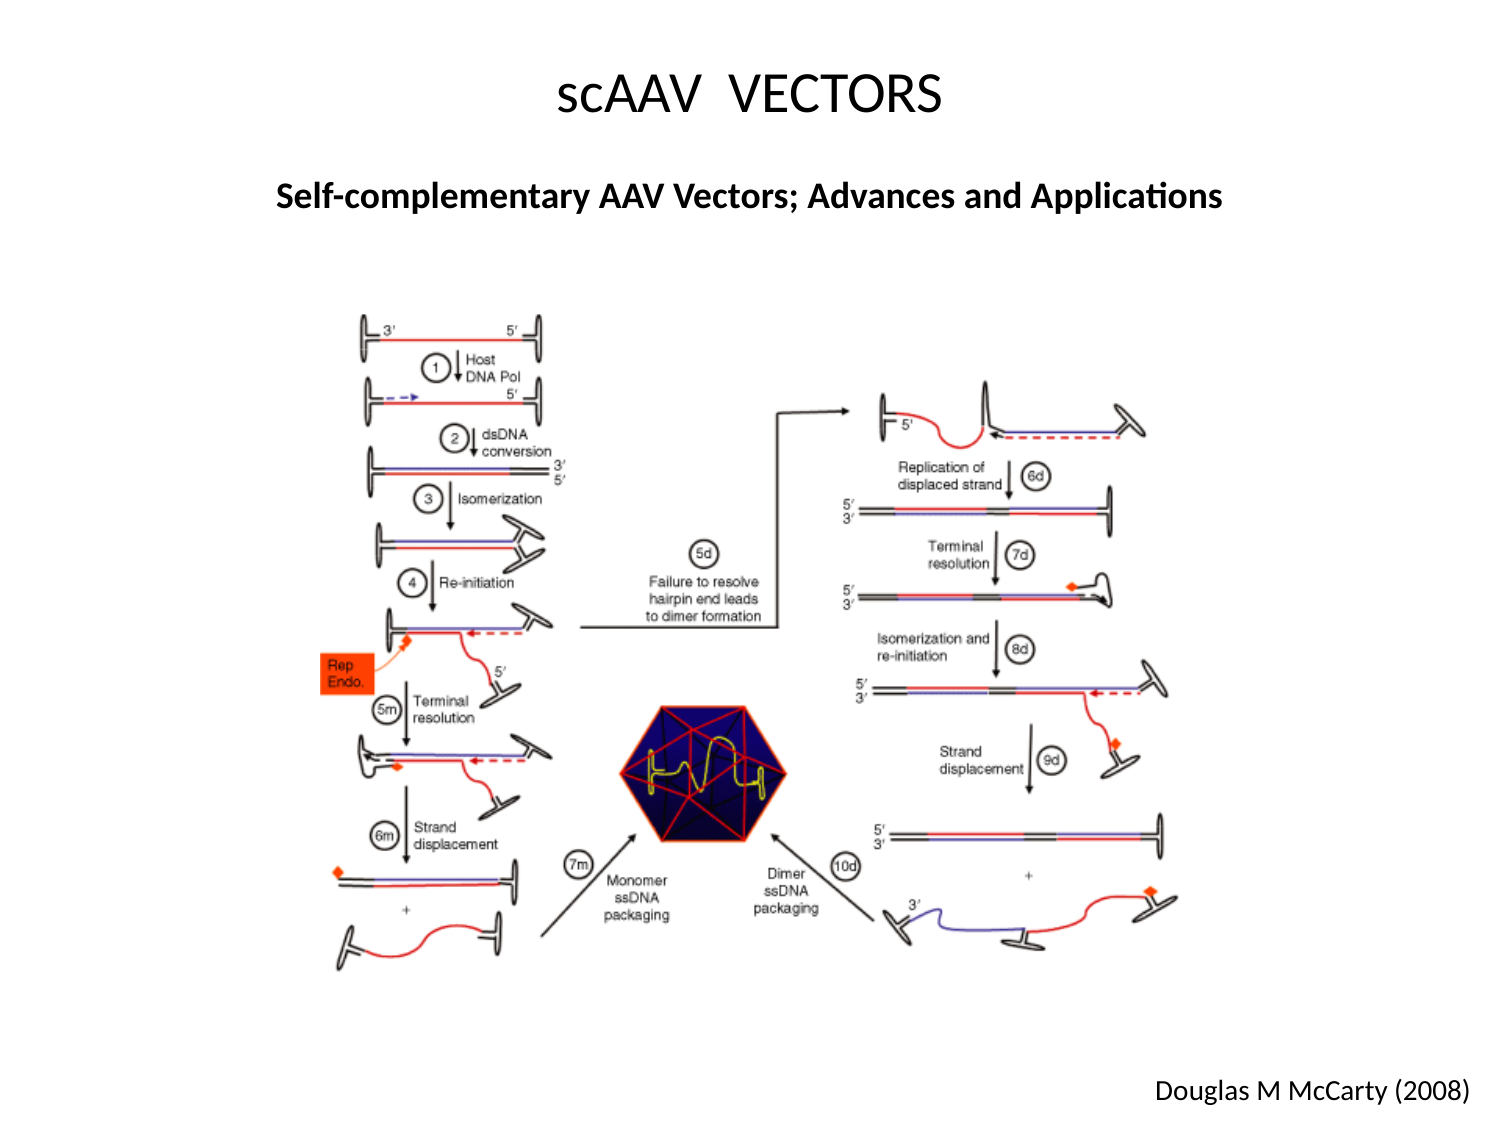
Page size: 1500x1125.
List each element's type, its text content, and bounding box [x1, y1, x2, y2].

text_box Douglas M McCarty (2008) [1140, 1064, 1486, 1115]
text_box scAAV VECTORS [515, 46, 985, 132]
picture [319, 313, 1180, 973]
text_box Self-complementary AAV Vectors; Advances and Applications [58, 163, 1442, 224]
